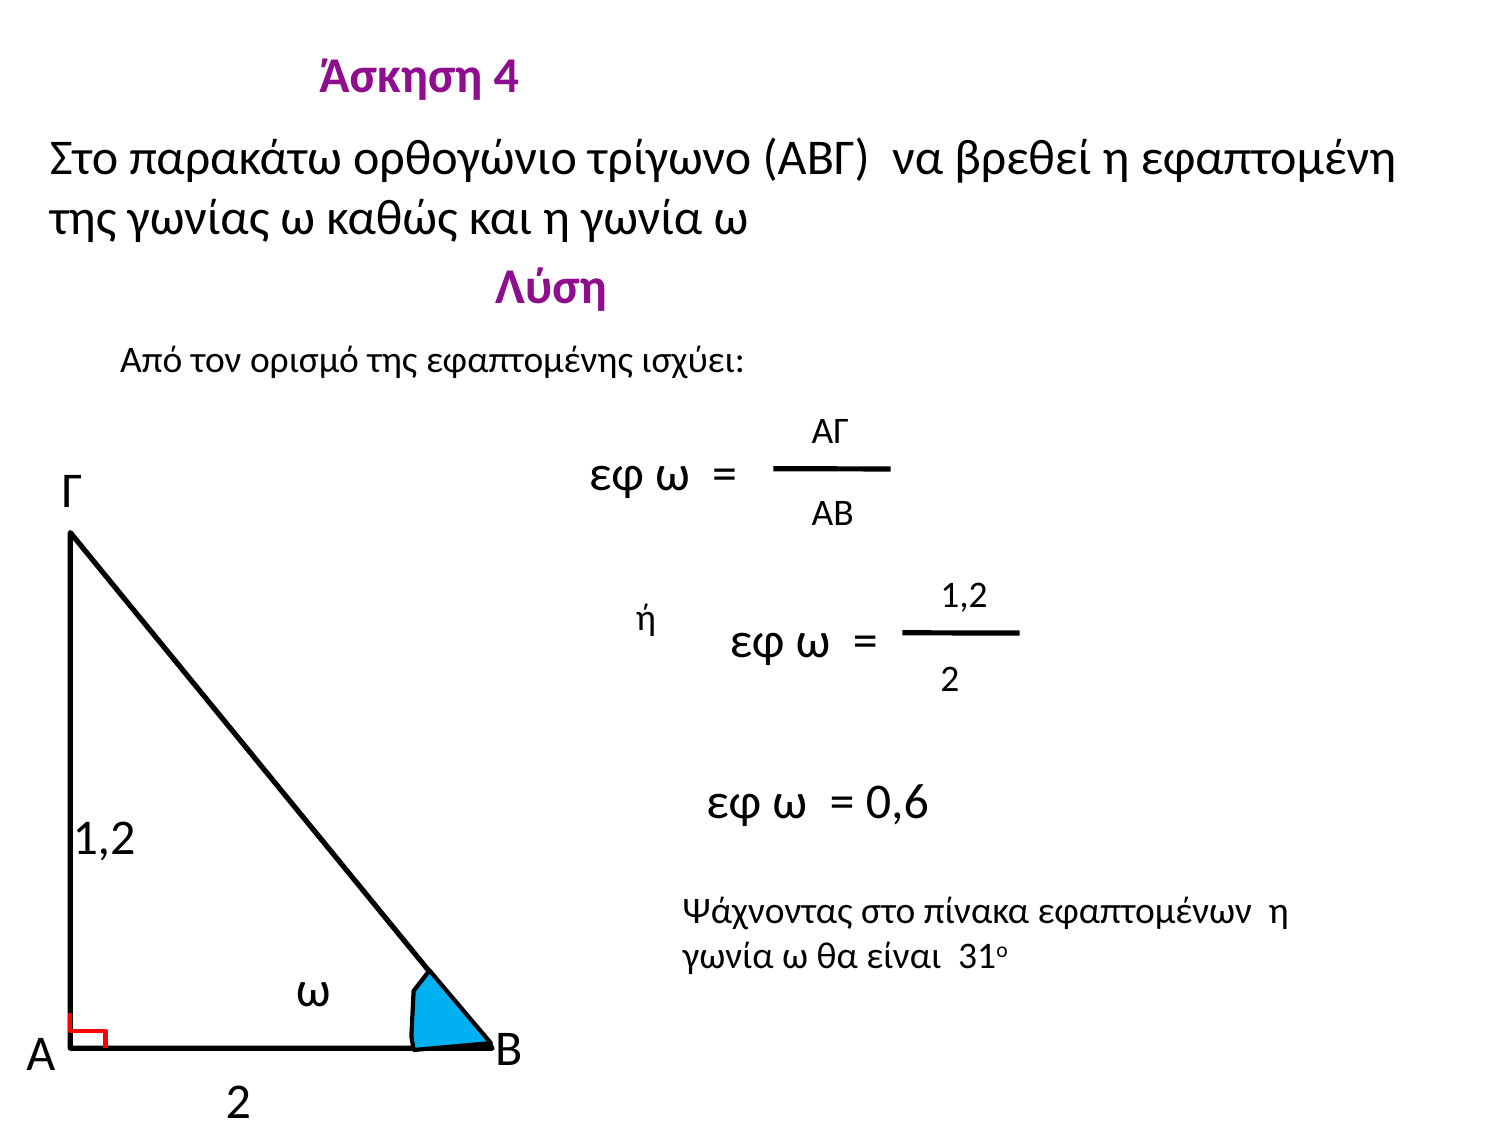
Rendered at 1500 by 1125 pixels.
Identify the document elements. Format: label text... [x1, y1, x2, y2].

text_box ΑΓ [796, 398, 903, 459]
text_box Γ [46, 450, 129, 526]
text_box εφ ω = [574, 433, 762, 509]
text_box ΑΒ [796, 480, 891, 541]
text_box 1,2 [35, 796, 176, 872]
text_box Λύση [480, 246, 1102, 321]
text_box Ψάχνοντας στο πίνακα εφαπτομένων η γωνία ω θα είναι 31ο [667, 878, 1383, 984]
text_box 2 [925, 646, 1020, 707]
text_box Στο παρακάτω ορθογώνιο τρίγωνο (ΑΒΓ) να βρεθεί η εφαπτομένη της γωνίας ω καθώς και η γωνία ω [35, 117, 1465, 252]
text_box εφ ω = [714, 599, 903, 675]
text_box 2 [210, 1060, 268, 1125]
text_box [69, 531, 428, 1049]
text_box ω [281, 949, 375, 1024]
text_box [70, 1012, 106, 1049]
text_box εφ ω = 0,6 [691, 761, 985, 837]
text_box Άσκηση 4 [304, 35, 645, 110]
text_box Α [11, 1012, 94, 1088]
text_box Β [480, 1007, 563, 1083]
text_box [409, 968, 493, 1053]
text_box 1,2 [925, 562, 1032, 623]
text_box ή [621, 585, 715, 646]
text_box Από τον ορισμό της εφαπτομένης ισχύει: [105, 328, 1500, 388]
